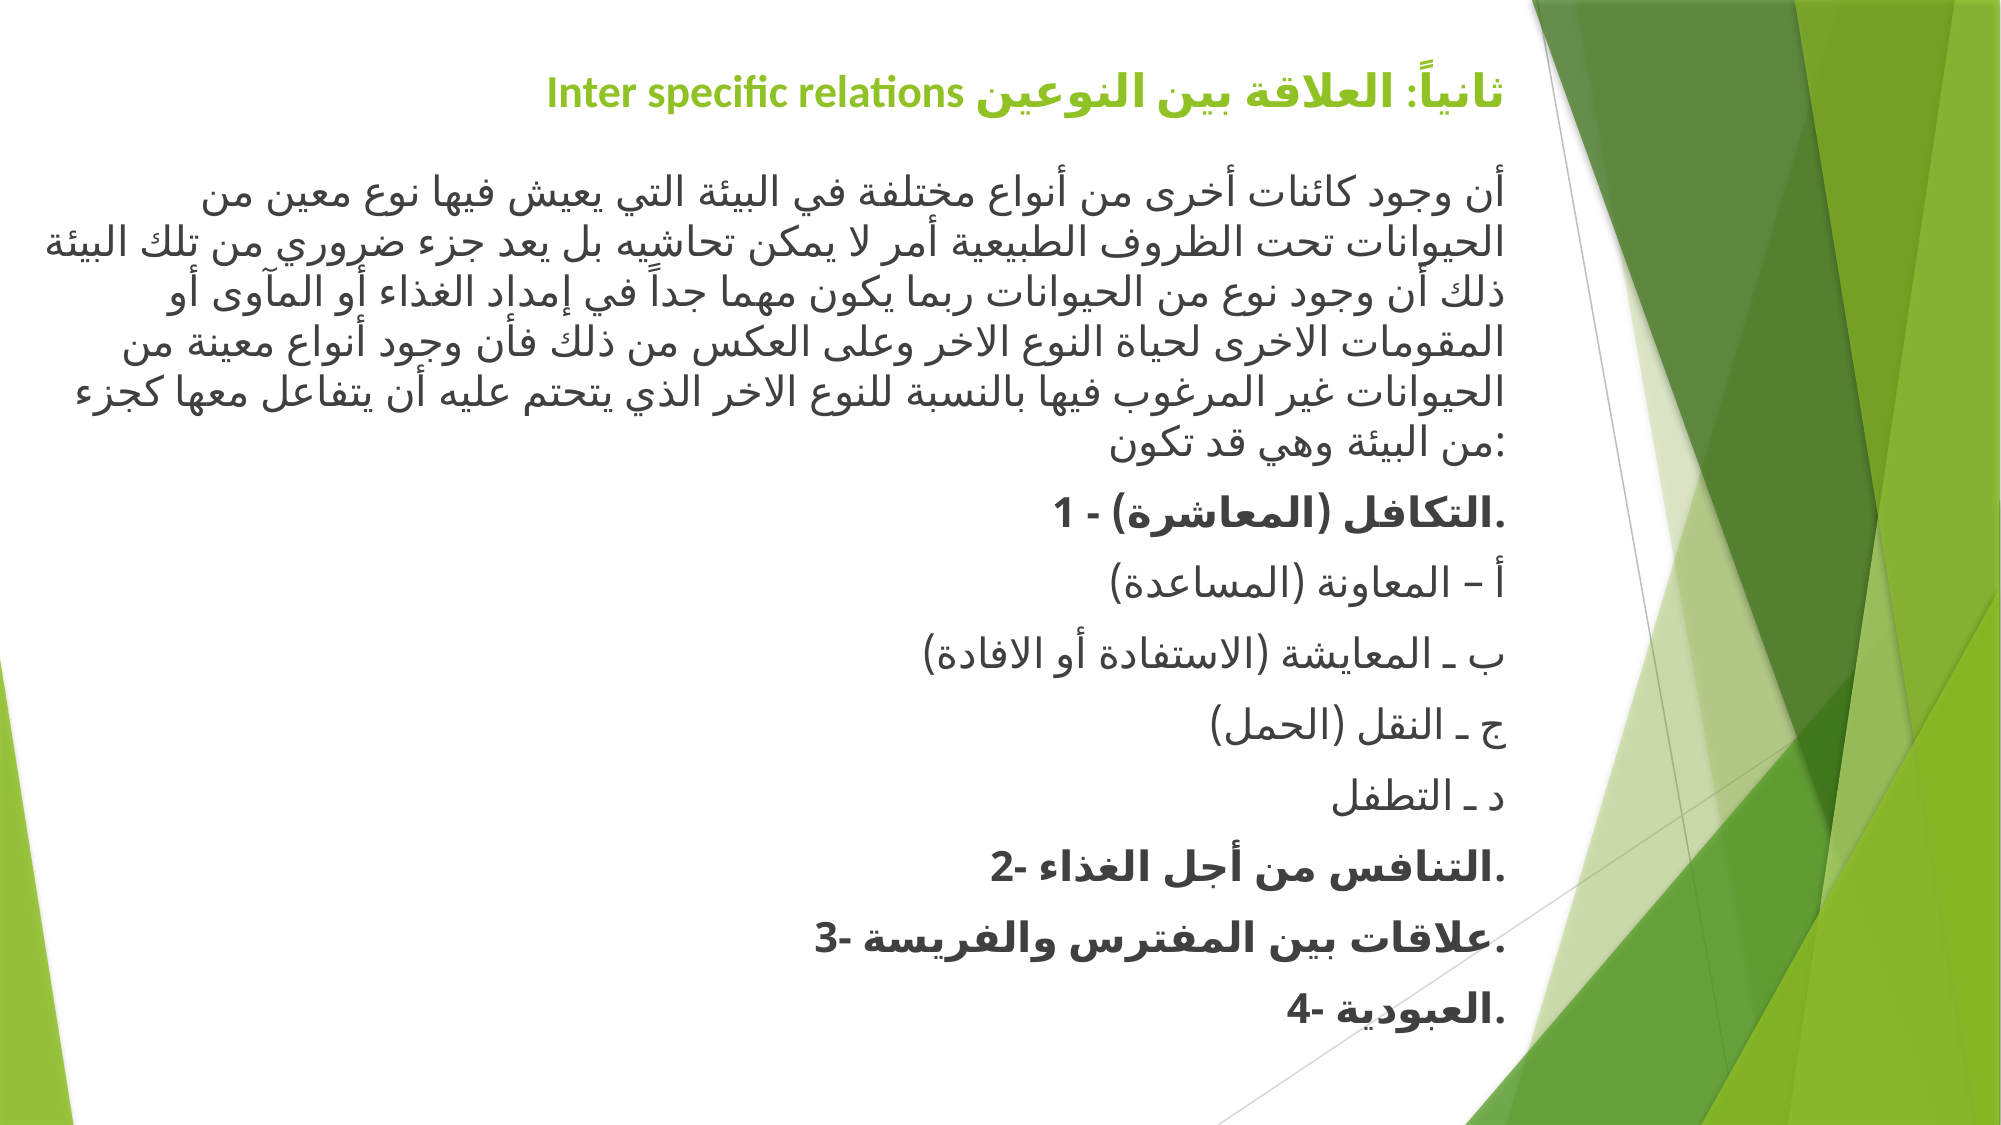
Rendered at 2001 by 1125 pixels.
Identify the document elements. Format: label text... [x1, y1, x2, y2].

title Inter specific relations ثانياً: العلاقة بين النوعين [111, 54, 1522, 156]
list أن وجود كائنات أخرى من أنواع مختلفة في البيئة التي يعيش فيها نوع معين من الحيوانات تحت الظروف الطبيعية أمر لا يمكن تحاشيه بل يعد جزء ضروري من تلك البيئة ذلك أن وجود نوع من الحيوانات ربما يكون مهما جداً في إمداد الغذاء أو المآوى أو المقومات الاخرى لحياة النوع الاخر وعلى العكس من ذلك فأن وجود أنواع معينة من الحيوانات غير المرغوب فيها بالنسبة للنوع الاخر الذي يتحتم عليه أن يتفاعل معها كجزء من البيئة وهي قد تكون: 1 - التكافل (المعاشرة). أ – المعاونة (المساعدة) ب ـ المعايشة (الاستفادة أو الافادة) ج ـ النقل (الحمل) د ـ التطفل 2- التنافس من أجل الغذاء. 3- علاقات بين المفترس والفريسة. 4- العبودية. [16, 156, 1522, 1030]
